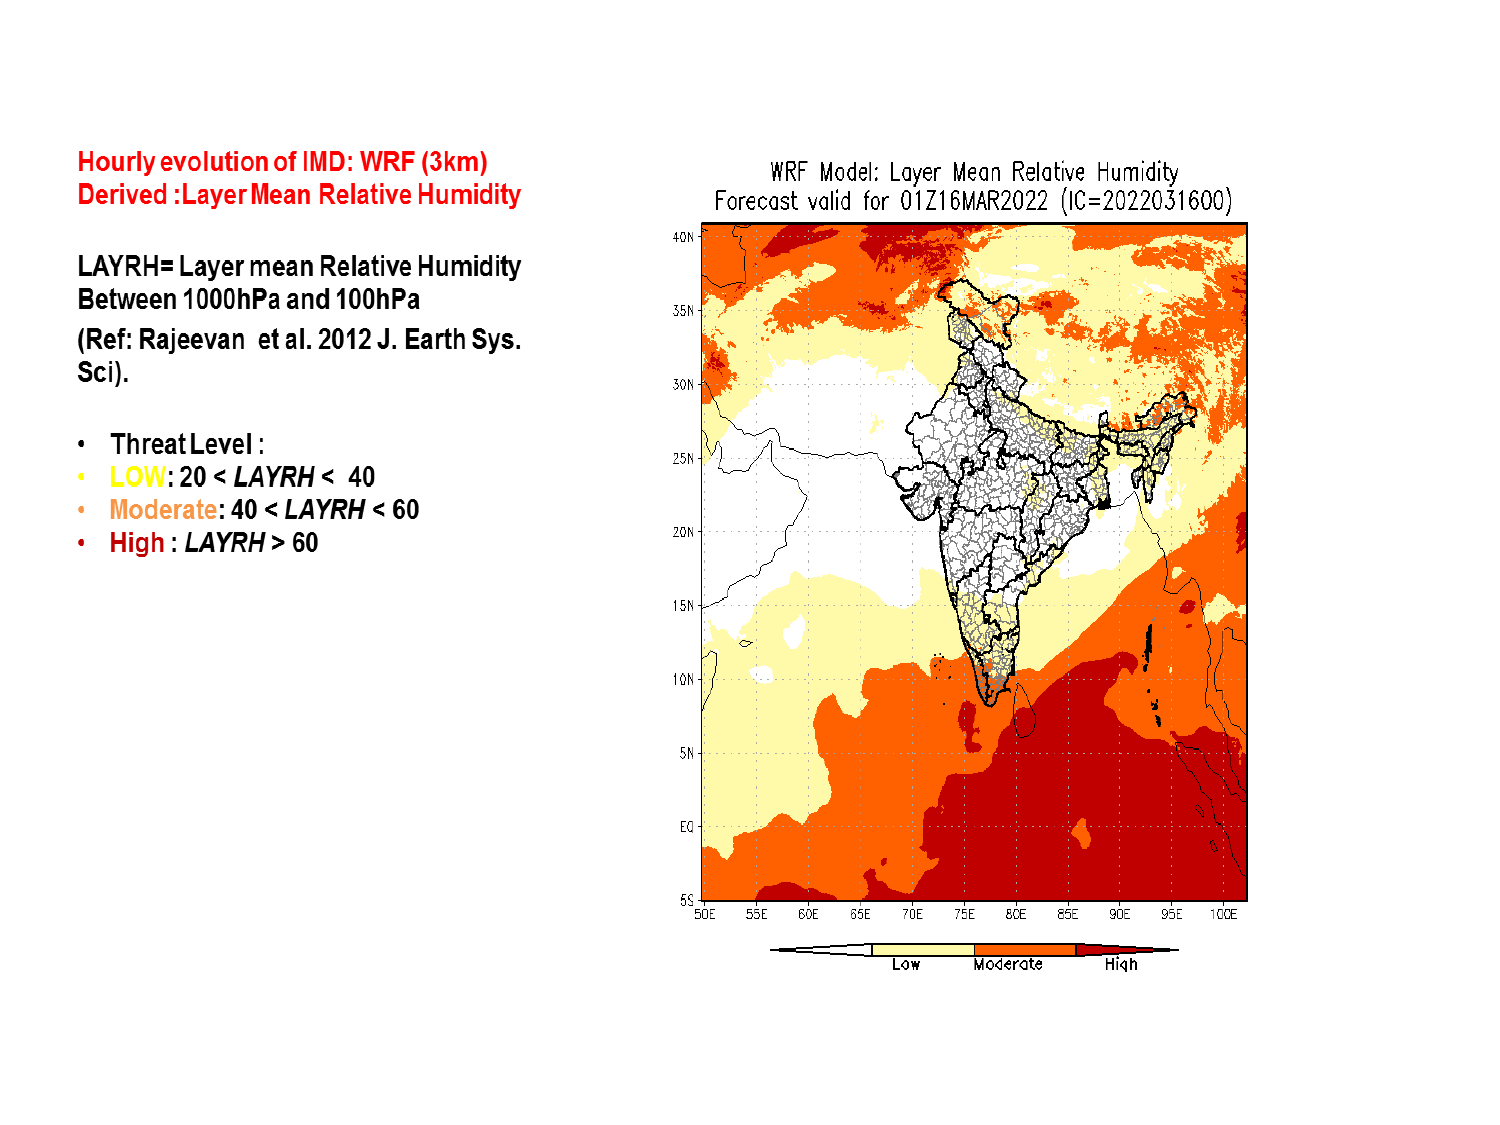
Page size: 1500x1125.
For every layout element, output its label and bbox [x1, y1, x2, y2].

picture [74, 149, 1426, 976]
